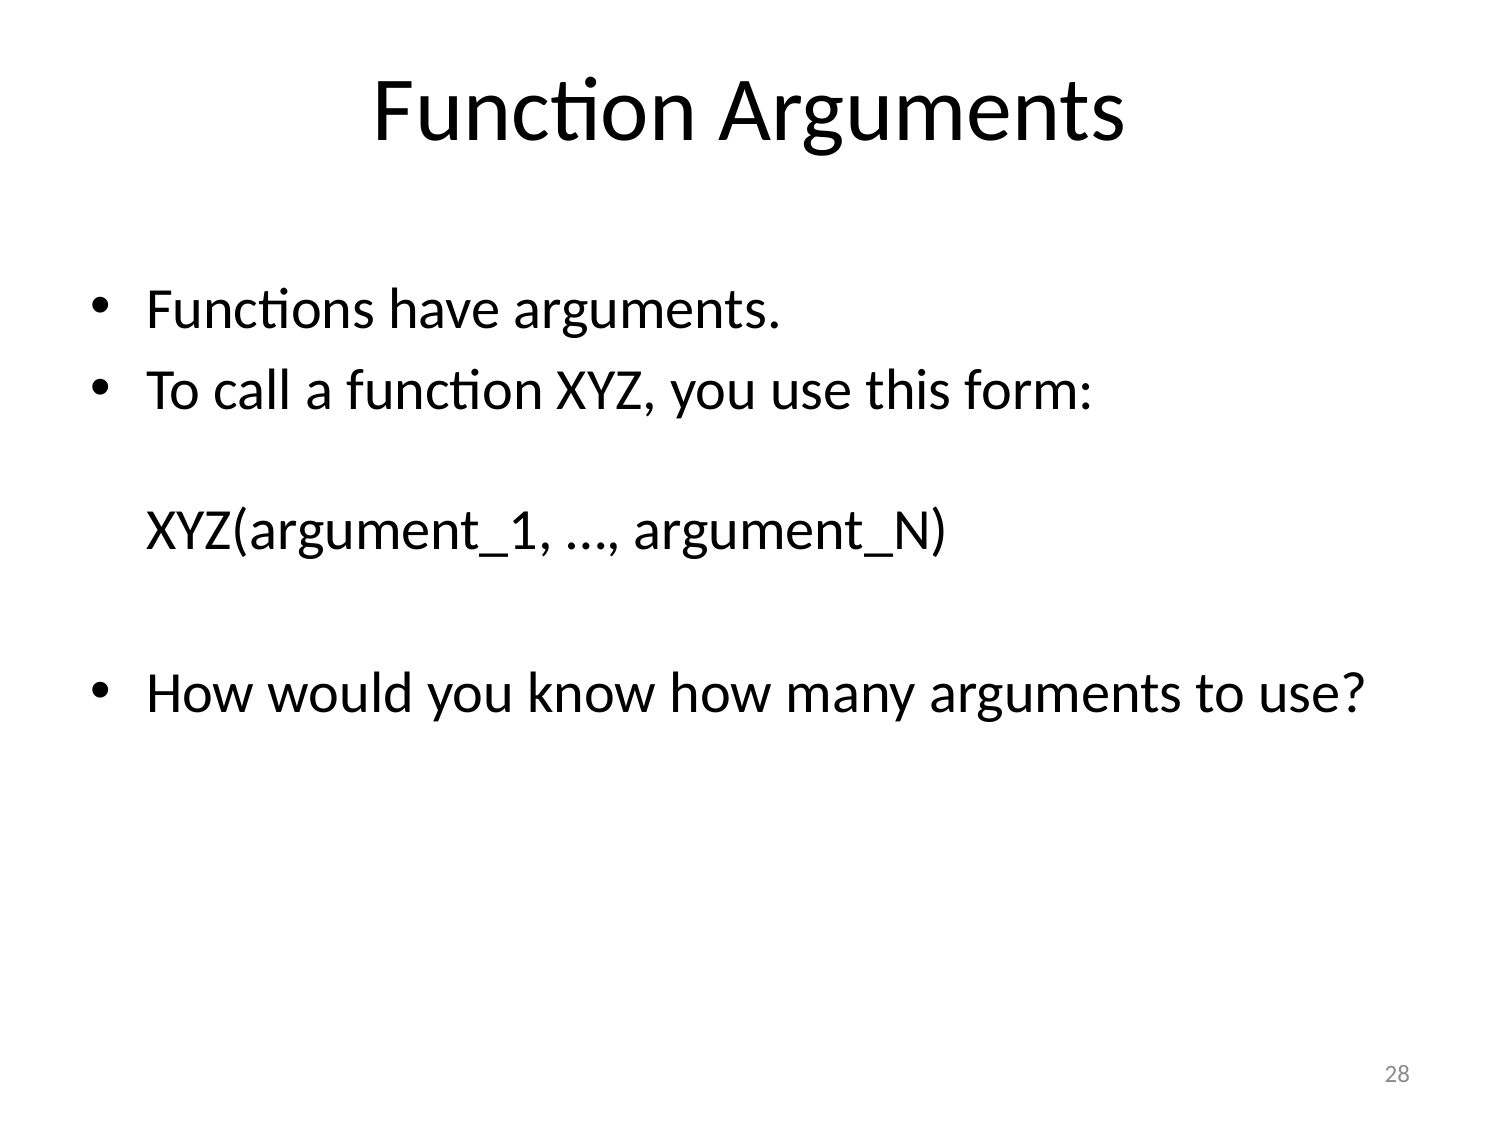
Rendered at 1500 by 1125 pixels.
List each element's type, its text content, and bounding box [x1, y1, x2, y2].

list Functions have arguments. To call a function XYZ, you use this form: XYZ(argument_1, …, argument_N) How would you know how many arguments to use? [75, 262, 1425, 1005]
slide_number 28 [1074, 1042, 1425, 1103]
title Function Arguments [75, 24, 1425, 183]
